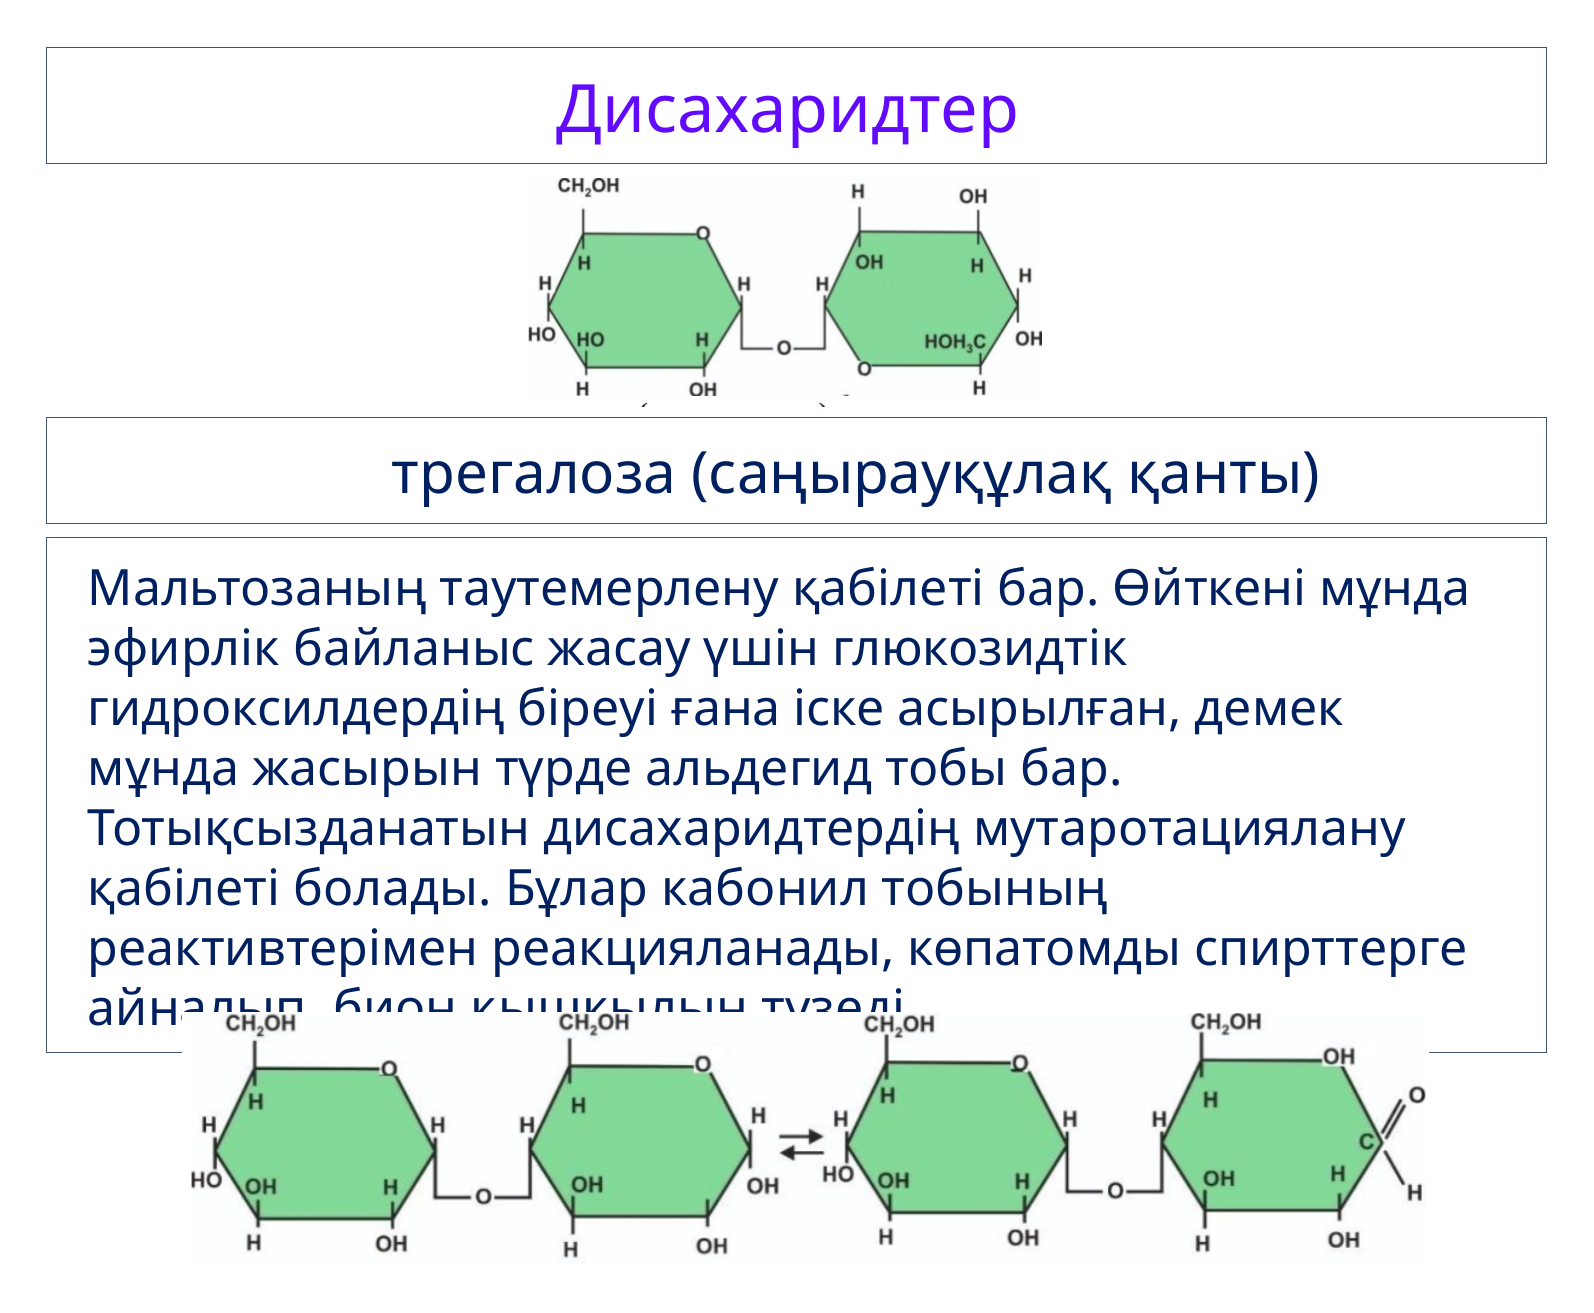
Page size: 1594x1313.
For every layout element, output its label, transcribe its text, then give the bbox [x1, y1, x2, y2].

text_box Мальтозаның таутемерлену қабілеті бар. Өйткені мұнда эфирлік байланыс жасау үшін глюкозидтік гидроксилдердің біреуі ғана іске асырылған, демек мұнда жасырын түрде альдегид тобы бар. Тотықсызданатын дисахаридтердің мутаротациялану қабілеті болады. Бұлар кабонил тобының реактивтерімен реакцияланады, көпатомды спирттерге айналып, бион қышқылын түзеді. [46, 537, 1547, 1053]
picture [527, 178, 1047, 407]
text_box Дисахаридтер [46, 47, 1547, 164]
picture [182, 1011, 1429, 1265]
text_box трегалоза (саңырауқұлақ қанты) [46, 417, 1547, 524]
